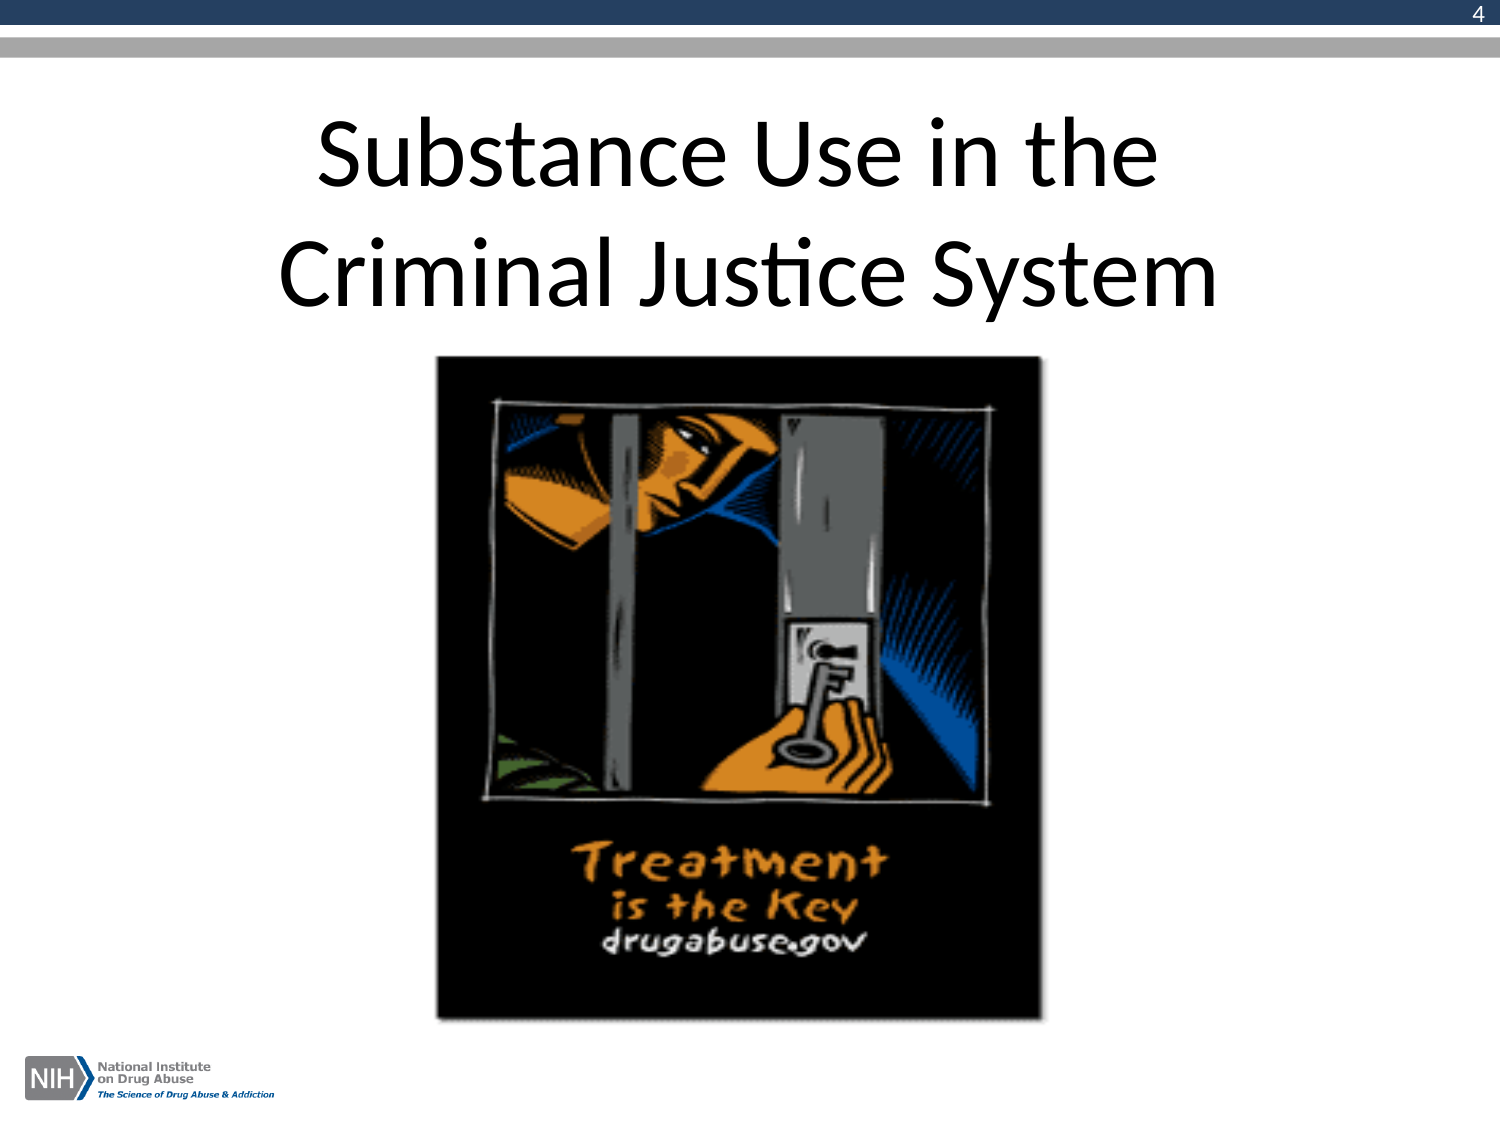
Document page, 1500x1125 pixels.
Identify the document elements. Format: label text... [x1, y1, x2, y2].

picture [423, 349, 1059, 1038]
slide_number 4 [1149, 0, 1500, 43]
title Substance Use in the Criminal Justice System [24, 112, 1475, 300]
picture [24, 1055, 275, 1101]
